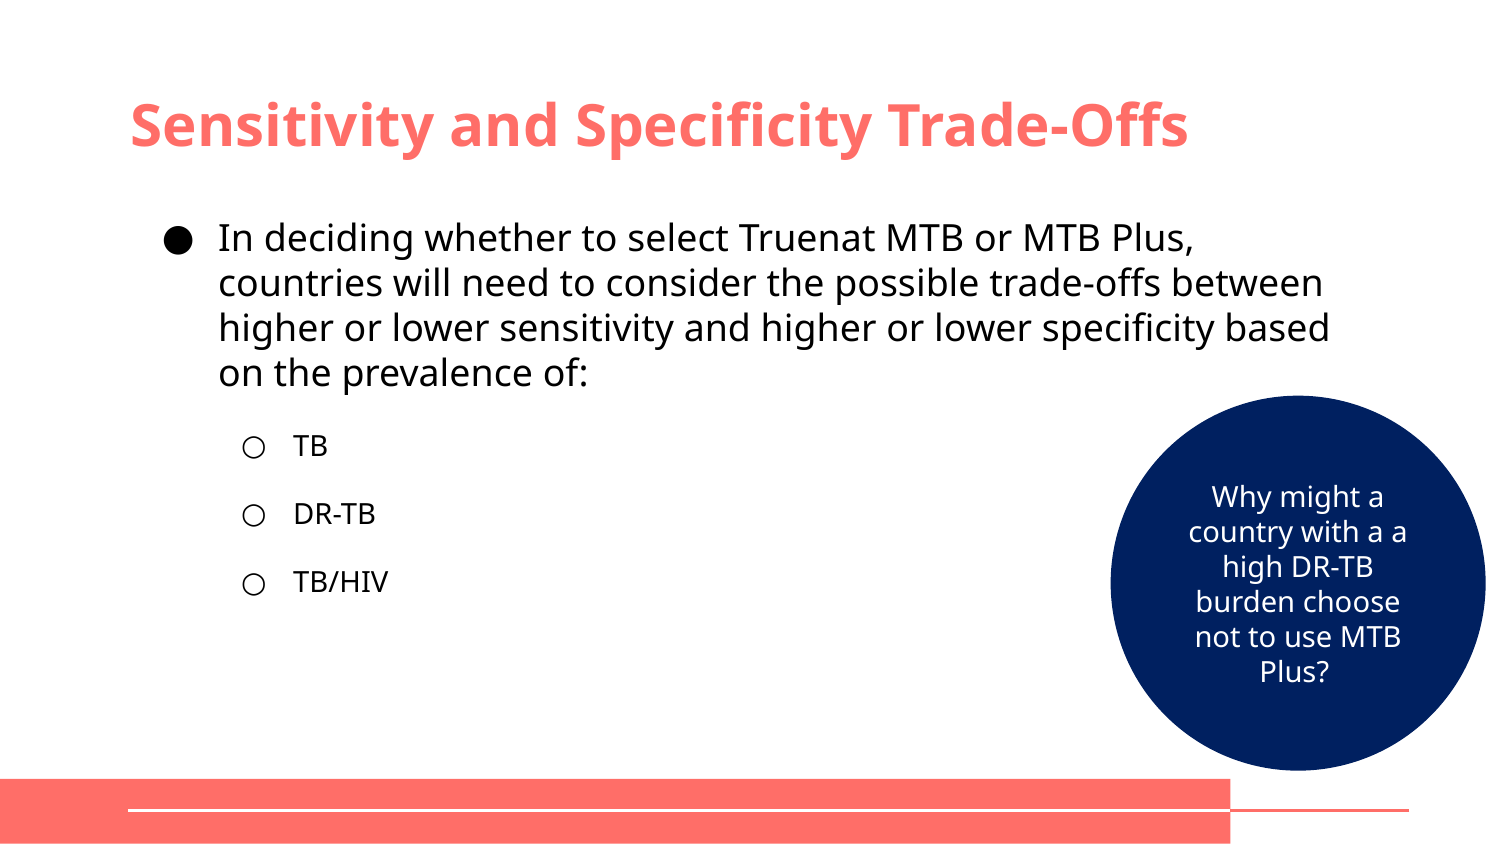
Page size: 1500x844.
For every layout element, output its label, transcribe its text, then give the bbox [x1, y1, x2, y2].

list In deciding whether to select Truenat MTB or MTB Plus, countries will need to consider the possible trade-offs between higher or lower sensitivity and higher or lower specificity based on the prevalence of: TB DR-TB TB/HIV [128, 198, 1382, 701]
title Sensitivity and Specificity Trade-Offs [115, 72, 1447, 167]
text_box Why might a country with a a high DR-TB burden choose not to use MTB Plus? [1110, 395, 1486, 771]
